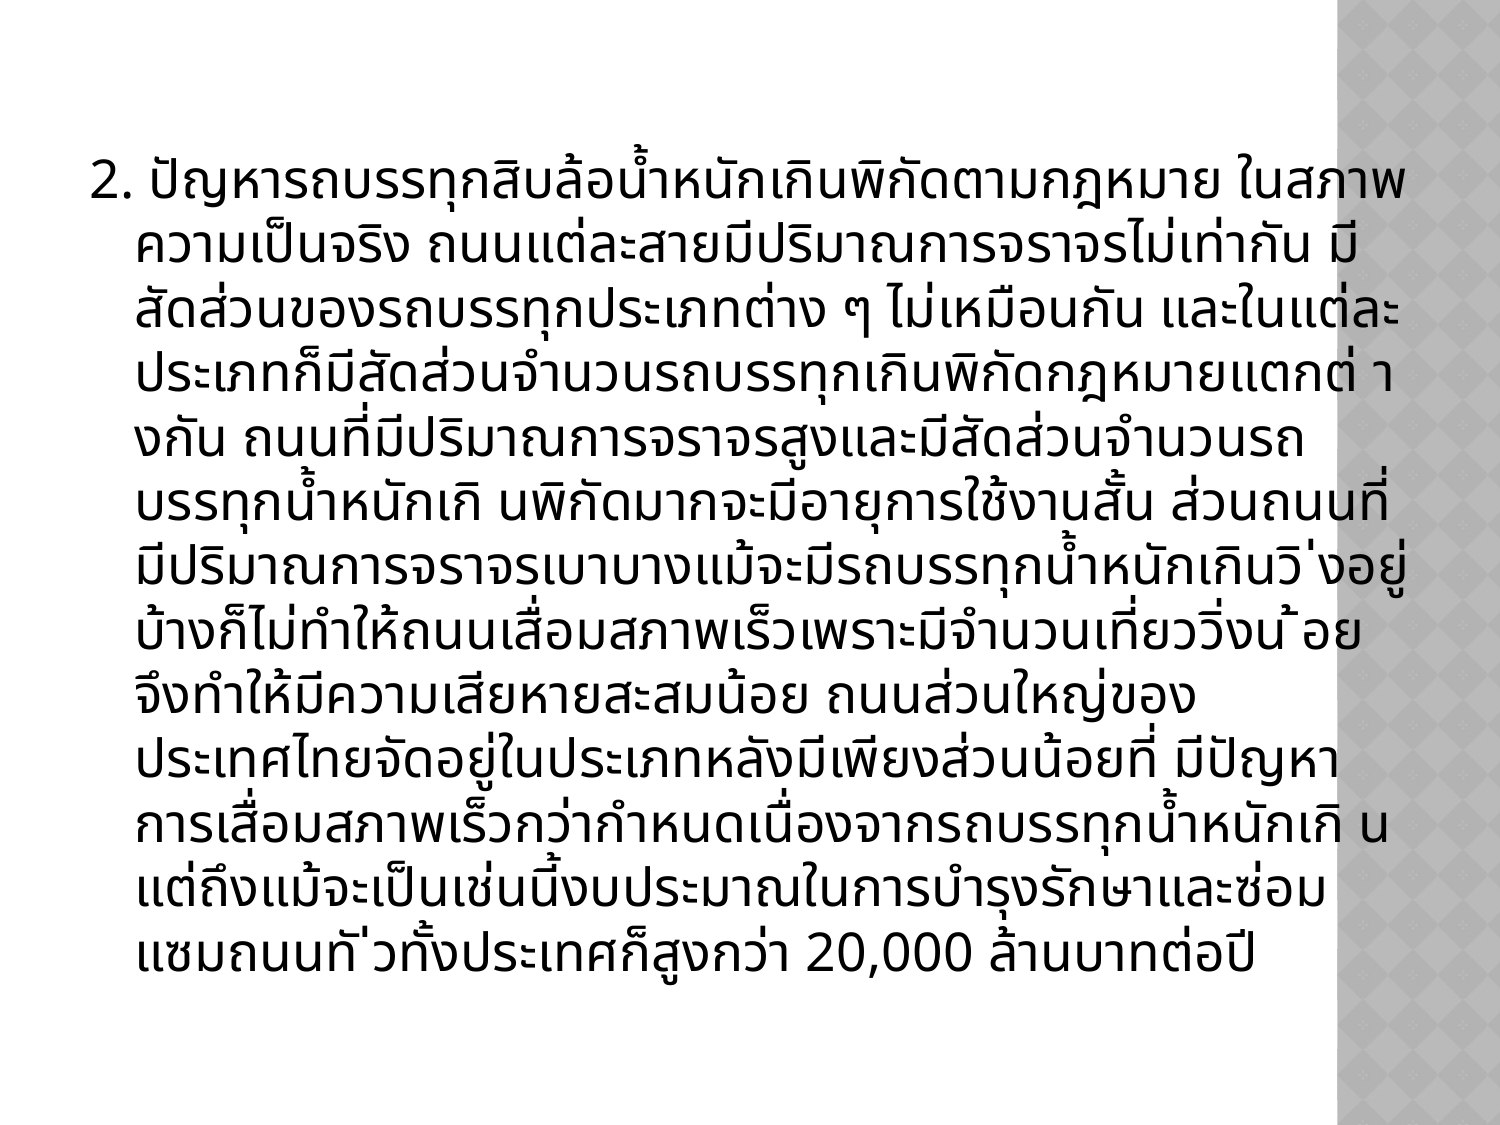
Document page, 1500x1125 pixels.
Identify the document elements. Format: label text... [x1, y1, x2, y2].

list 2. ปัญหารถบรรทุกสิบล้อน้ำหนักเกินพิกัดตามกฎหมาย ในสภาพความเป็นจริง ถนนแต่ละสายมีปริมาณการจราจรไม่เท่ากัน มีสัดส่วนของรถบรรทุกประเภทต่าง ๆ ไม่เหมือนกัน และในแต่ละประเภทก็มีสัดส่วนจำนวนรถบรรทุกเกินพิกัดกฎหมายแตกต่ างกัน ถนนที่มีปริมาณการจราจรสูงและมีสัดส่วนจำนวนรถบรรทุกน้ำหนักเกิ นพิกัดมากจะมีอายุการใช้งานสั้น ส่วนถนนที่มีปริมาณการจราจรเบาบางแม้จะมีรถบรรทุกน้ำหนักเกินวิ ่งอยู่บ้างก็ไม่ทำให้ถนนเสื่อมสภาพเร็วเพราะมีจำนวนเที่ยววิ่งน ้อยจึงทำให้มีความเสียหายสะสมน้อย ถนนส่วนใหญ่ของประเทศไทยจัดอยู่ในประเภทหลังมีเพียงส่วนน้อยที่ มีปัญหาการเสื่อมสภาพเร็วกว่ากำหนดเนื่องจากรถบรรทุกน้ำหนักเกิ น แต่ถึงแม้จะเป็นเช่นนี้งบประมาณในการบำรุงรักษาและซ่อมแซมถนนทั ่วทั้งประเทศก็สูงกว่า 20,000 ล้านบาทต่อปี [75, 137, 1425, 1005]
